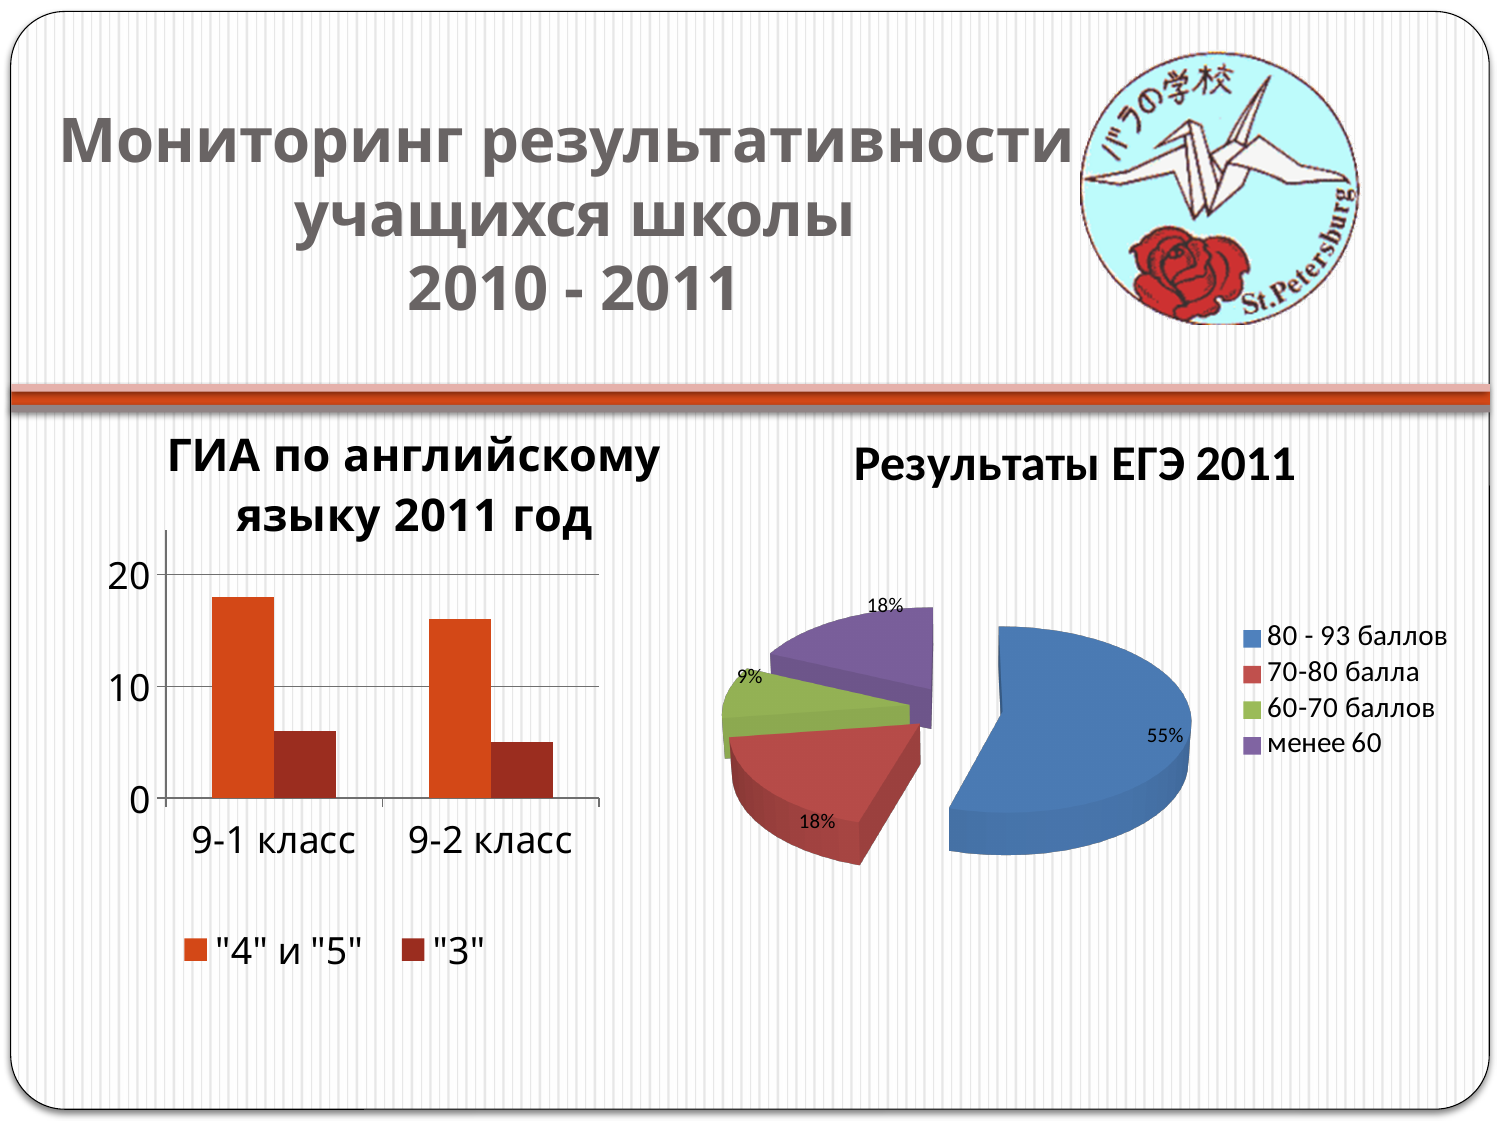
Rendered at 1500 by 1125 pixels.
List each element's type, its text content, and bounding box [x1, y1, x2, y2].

chart [41, 408, 1471, 988]
title Мониторинг результативности учащихся школы 2010 - 2011 [29, 42, 1105, 339]
picture [1080, 42, 1362, 325]
